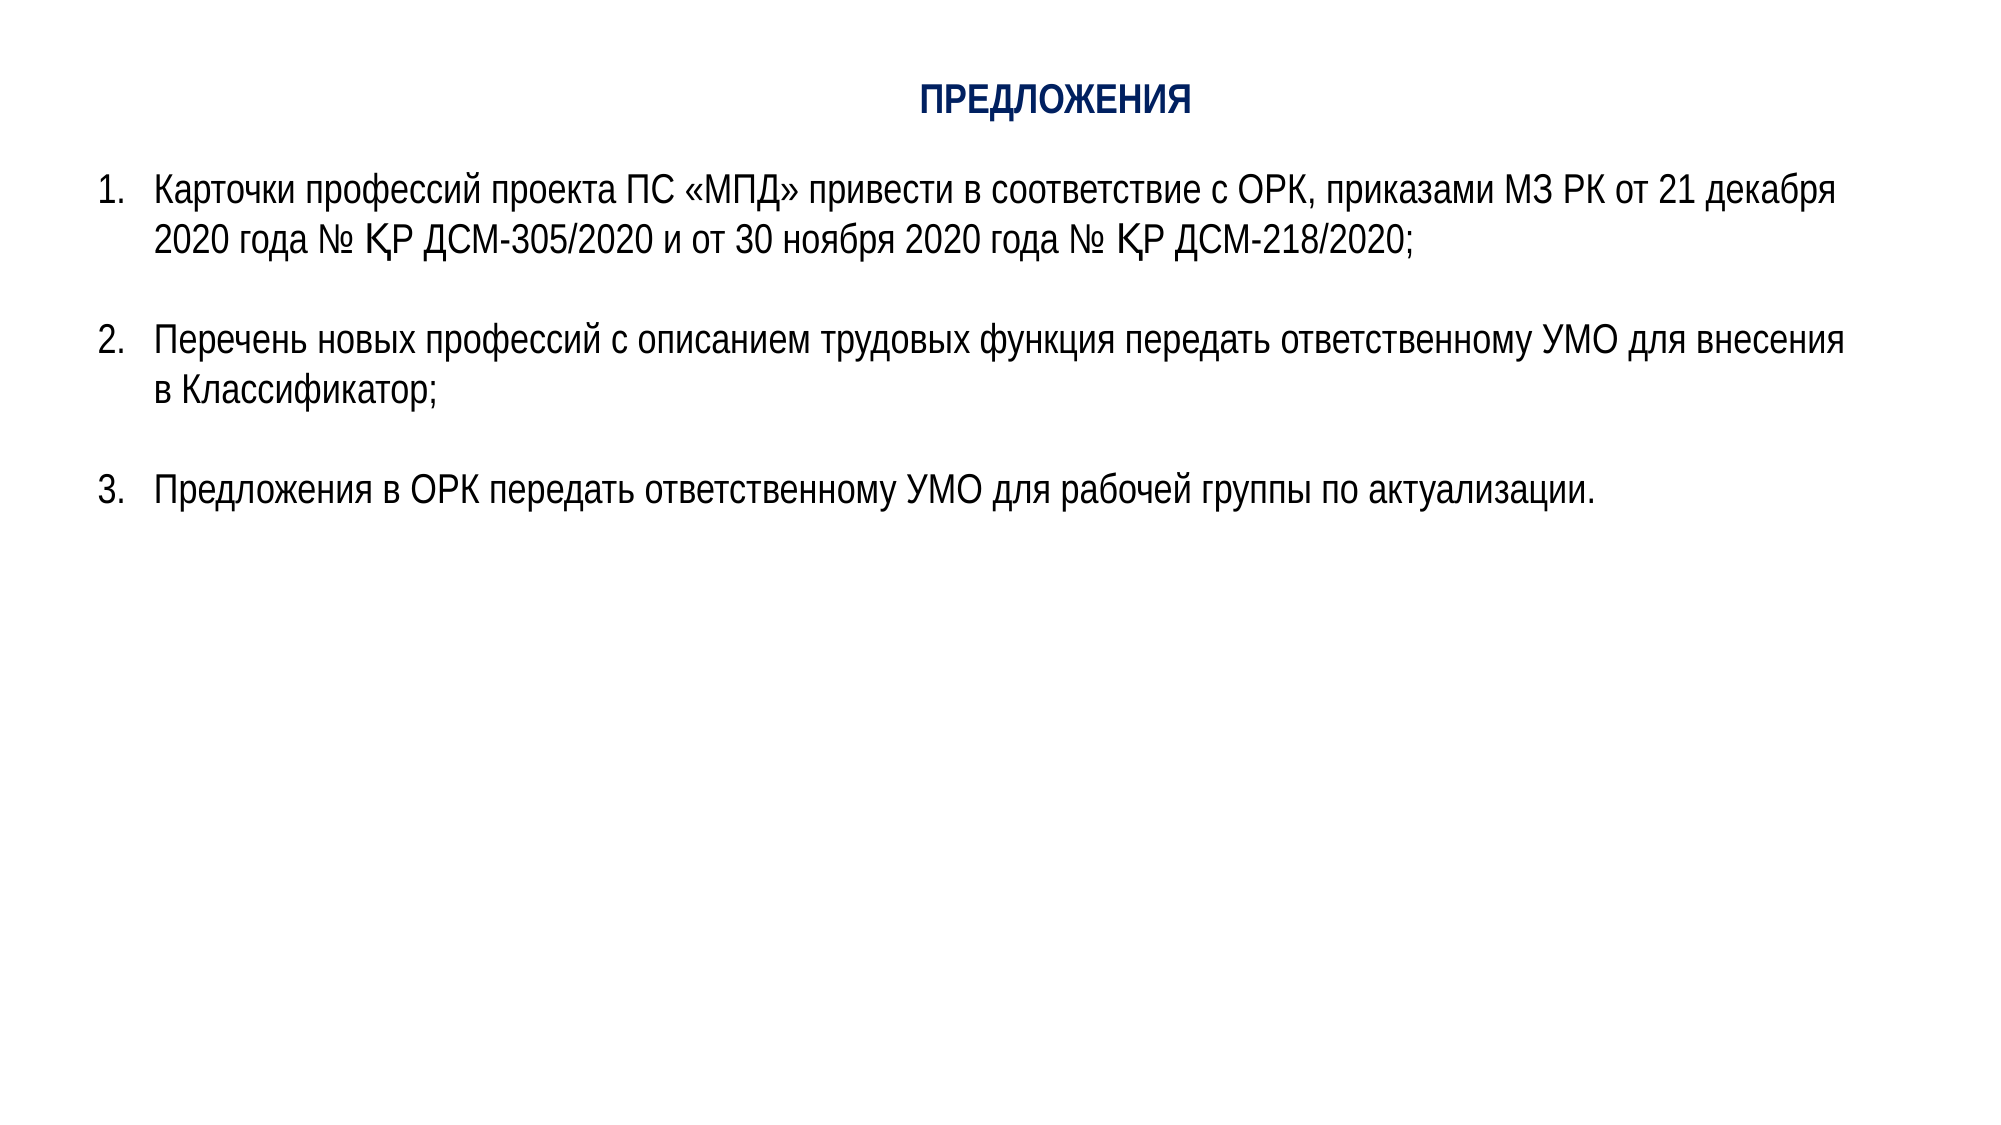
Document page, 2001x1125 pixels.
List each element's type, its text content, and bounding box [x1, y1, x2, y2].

text_box ПРЕДЛОЖЕНИЯ [904, 64, 1208, 129]
text_box Карточки профессий проекта ПС «МПД» привести в соответствие с ОРК, приказами МЗ РК от 21 декабря 2020 года № ҚР ДСМ-305/2020 и от 30 ноября 2020 года № ҚР ДСМ-218/2020; Перечень новых профессий с описанием трудовых функция передать ответственному УМО для внесения в Классификатор; Предложения в ОРК передать ответственному УМО для рабочей группы по актуализации. [82, 154, 1875, 520]
